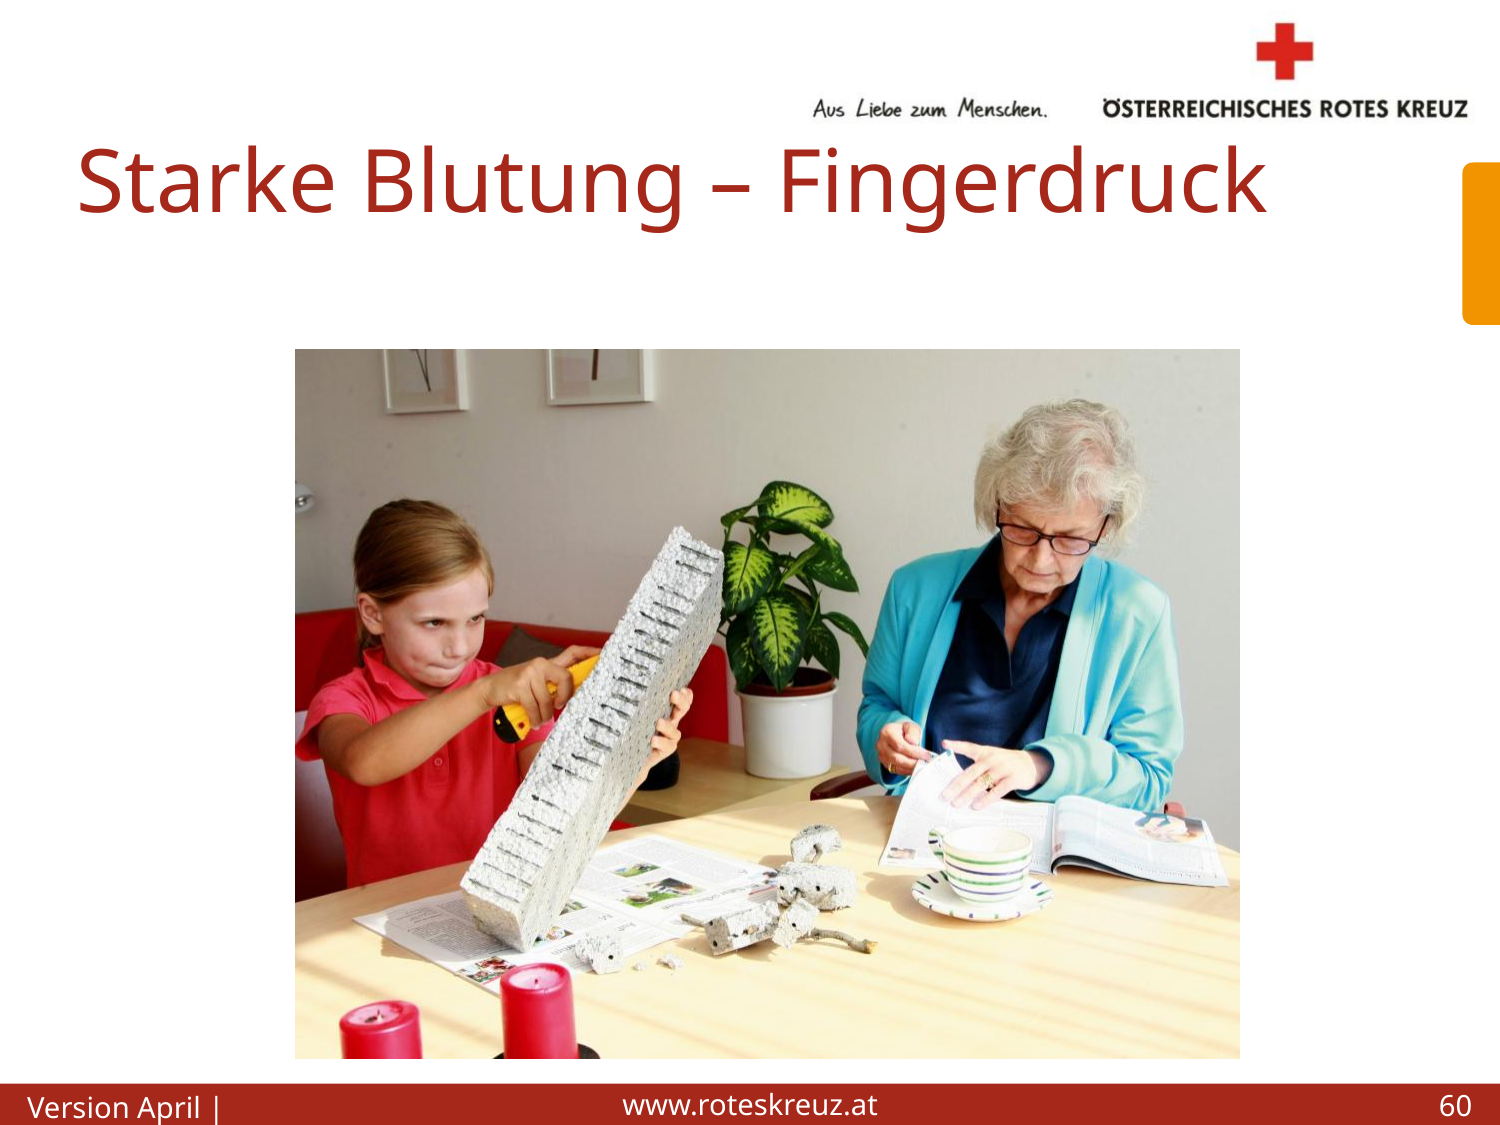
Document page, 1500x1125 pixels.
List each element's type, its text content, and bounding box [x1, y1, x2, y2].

text_box [1462, 162, 1500, 325]
slide_number 60 [1174, 1079, 1488, 1125]
title Starke Blutung – Fingerdruck [76, 125, 1353, 333]
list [294, 349, 1240, 1059]
picture [785, 0, 1495, 146]
